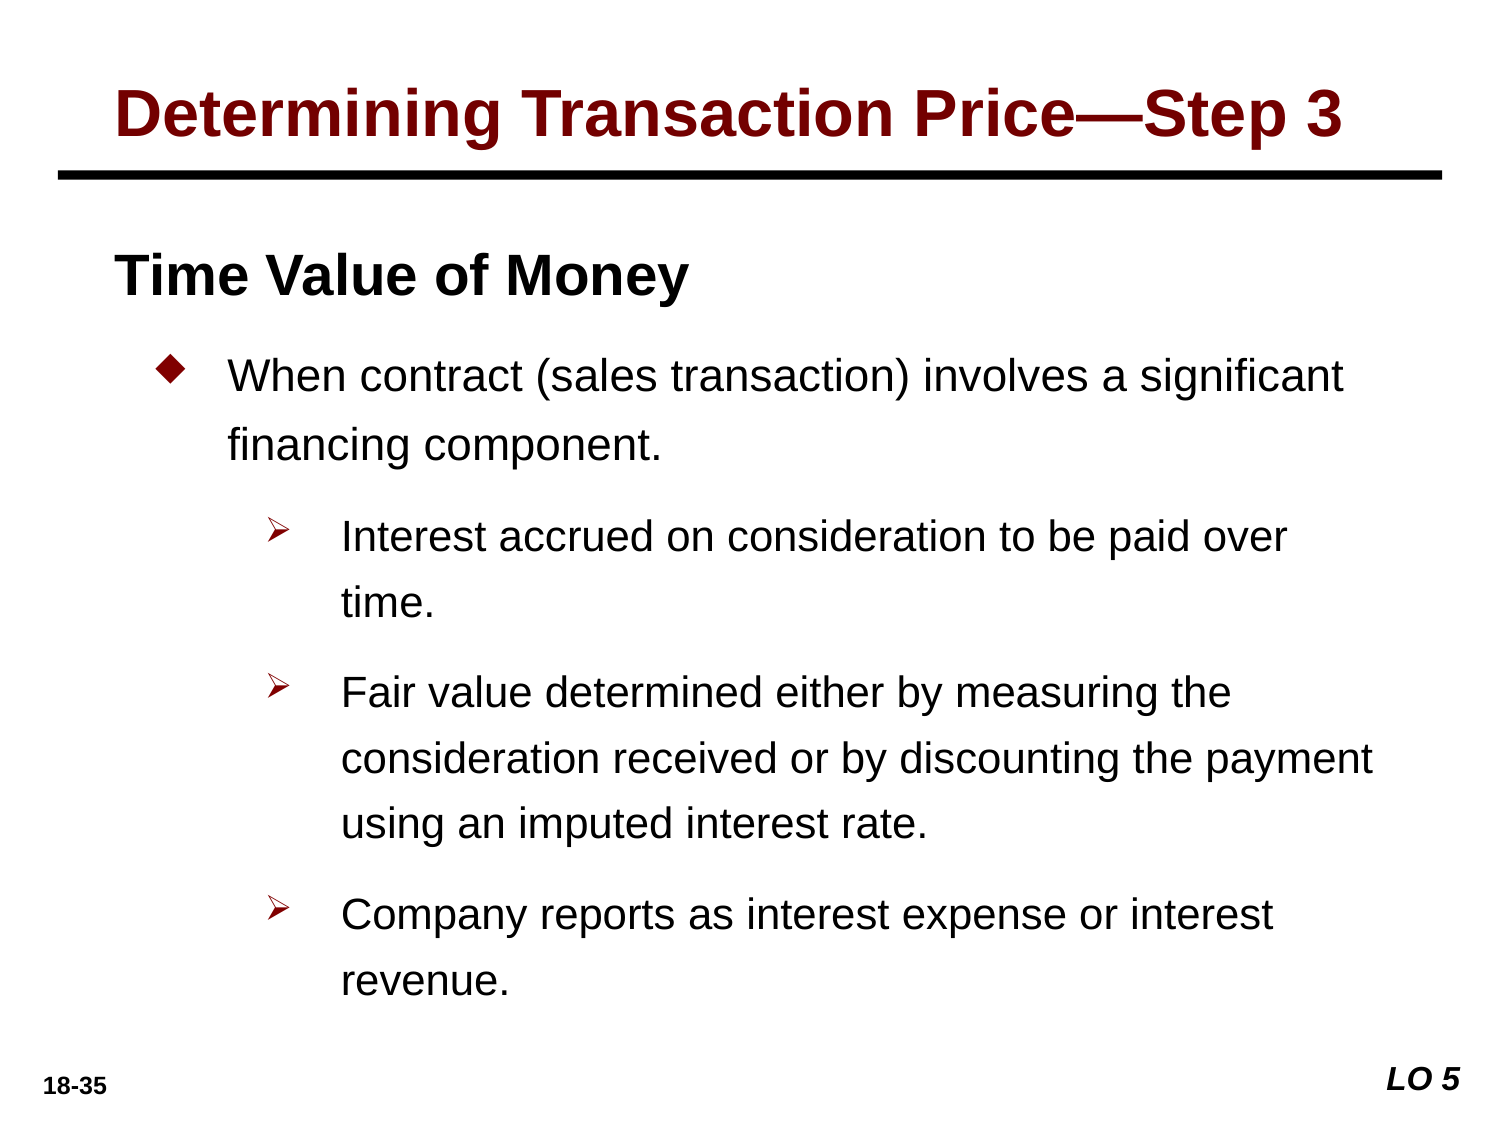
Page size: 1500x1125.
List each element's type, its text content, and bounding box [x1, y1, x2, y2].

text_box LO 5 [1337, 1049, 1475, 1105]
text_box Determining Transaction Price—Step 3 [99, 62, 1388, 155]
text_box Time Value of Money When contract (sales transaction) involves a significant financing component. Interest accrued on consideration to be paid over time. Fair value determined either by measuring the consideration received or by discounting the payment using an imputed interest rate. Company reports as interest expense or interest revenue. [99, 212, 1407, 1012]
